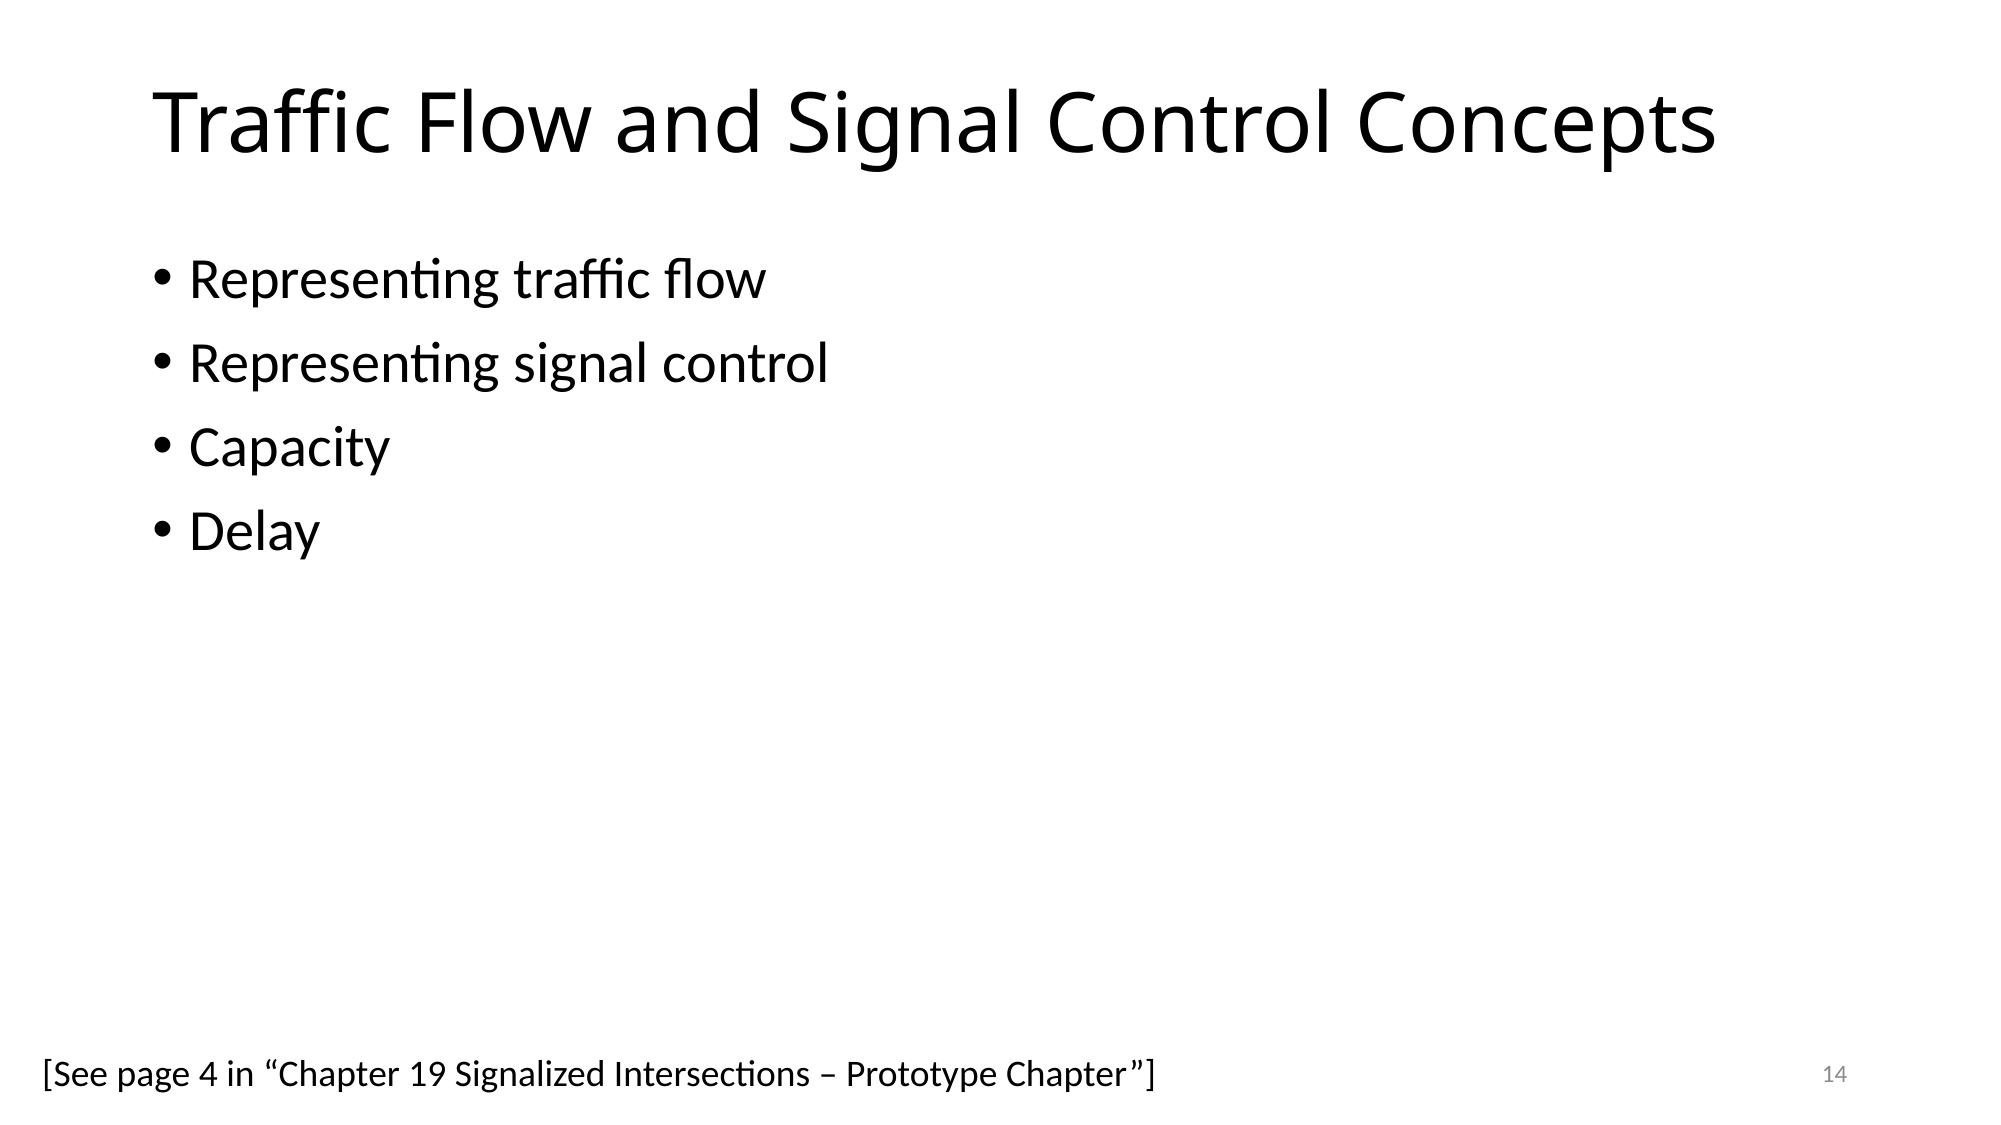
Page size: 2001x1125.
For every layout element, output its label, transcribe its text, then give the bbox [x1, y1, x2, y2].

slide_number 14 [1412, 1042, 1863, 1103]
list Representing traffic flow Representing signal control Capacity Delay [137, 241, 1863, 1014]
text_box [See page 4 in “Chapter 19 Signalized Intersections – Prototype Chapter”] [27, 1041, 1173, 1102]
title Traffic Flow and Signal Control Concepts [137, 59, 1863, 192]
